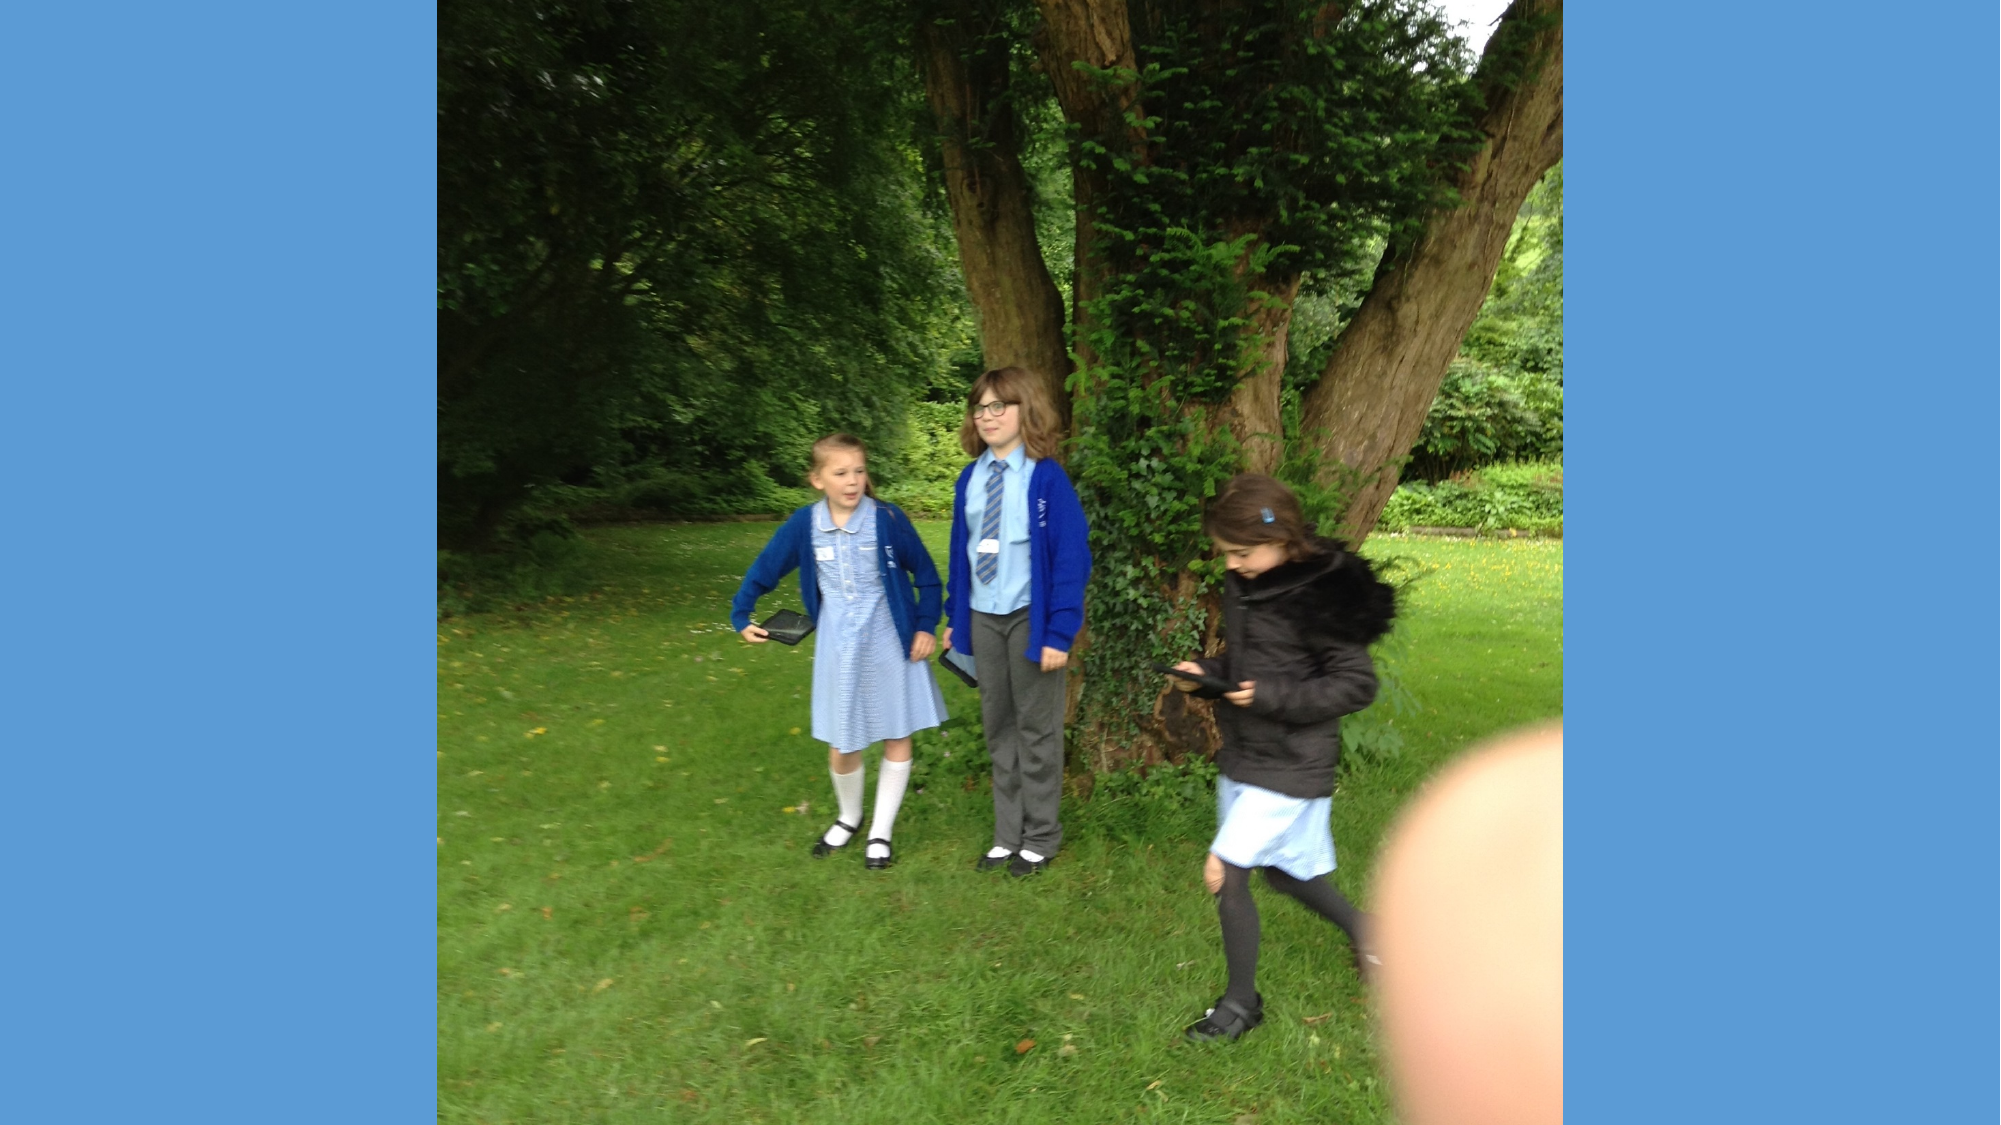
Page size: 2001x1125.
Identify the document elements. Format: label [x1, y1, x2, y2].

picture [437, 0, 1563, 1125]
